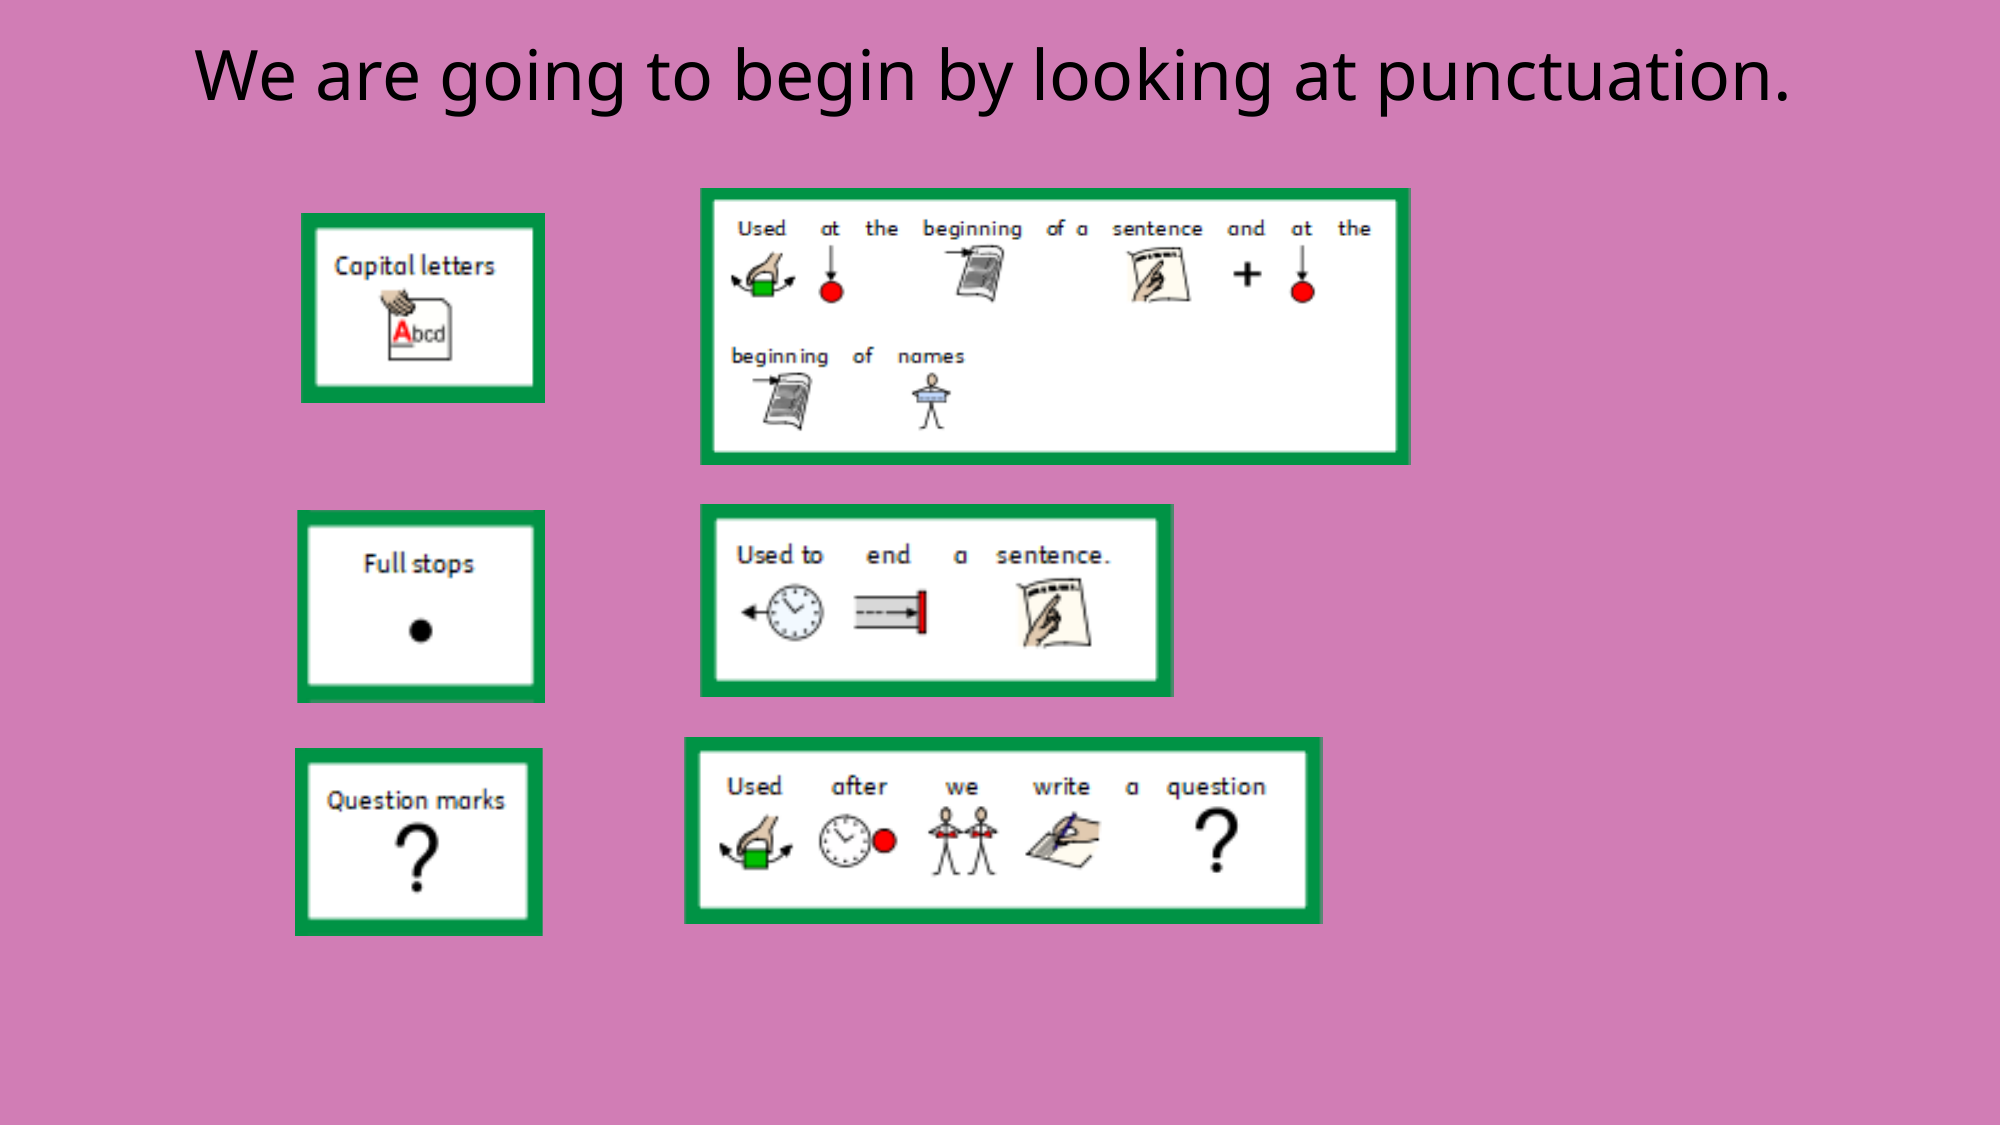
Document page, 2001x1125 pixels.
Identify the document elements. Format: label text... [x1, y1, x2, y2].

title We are going to begin by looking at punctuation. [41, 12, 1966, 143]
picture [700, 504, 1174, 697]
picture [684, 737, 1323, 925]
picture [700, 188, 1411, 465]
picture [297, 510, 545, 703]
picture [295, 748, 543, 936]
picture [300, 213, 545, 403]
